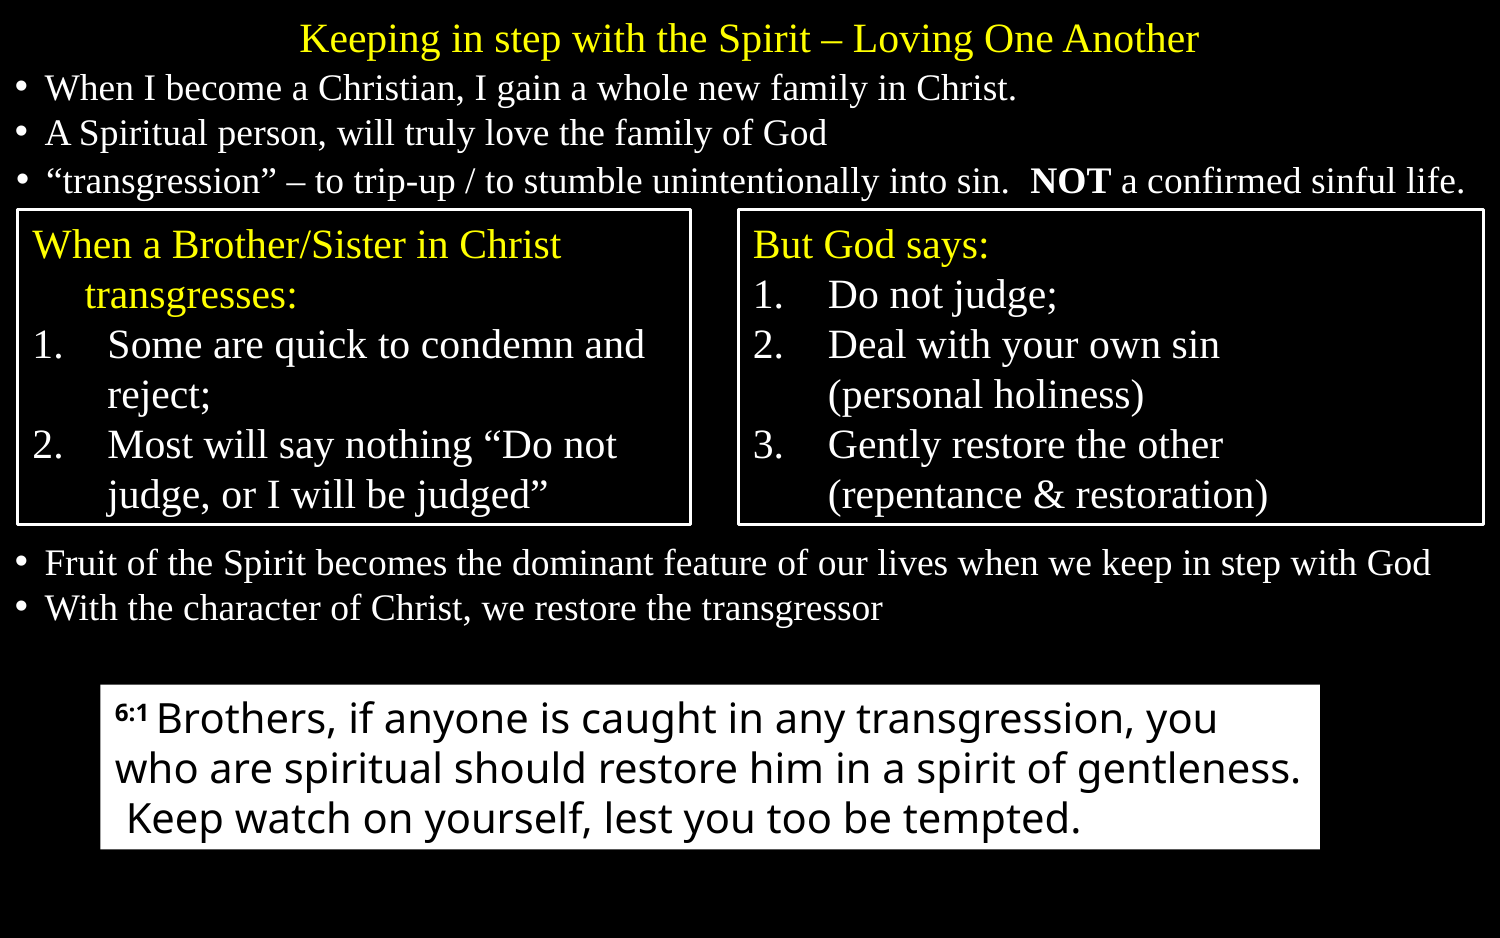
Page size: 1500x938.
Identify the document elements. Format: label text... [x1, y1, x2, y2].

text_box When I become a Christian, I gain a whole new family in Christ. A Spiritual person, will truly love the family of God [0, 55, 1500, 160]
text_box When a Brother/Sister in Christ transgresses: Some are quick to condemn and reject; Most will say nothing “Do not judge, or I will be judged” [17, 209, 691, 525]
text_box Keeping in step with the Spirit – Loving One Another [0, 3, 1500, 55]
text_box Fruit of the Spirit becomes the dominant feature of our lives when we keep in step with God With the character of Christ, we restore the transgressor [0, 530, 1500, 635]
text_box But God says: Do not judge; Deal with your own sin (personal holiness) Gently restore the other (repentance & restoration) [738, 209, 1484, 525]
text_box “transgression” – to trip-up / to stumble unintentionally into sin. NOT a confirmed sinful life. [1, 148, 1500, 209]
text_box 6:1 Brothers, if anyone is caught in any transgression, you who are spiritual should restore him in a spirit of gentleness. Keep watch on yourself, lest you too be tempted. [100, 684, 1320, 850]
